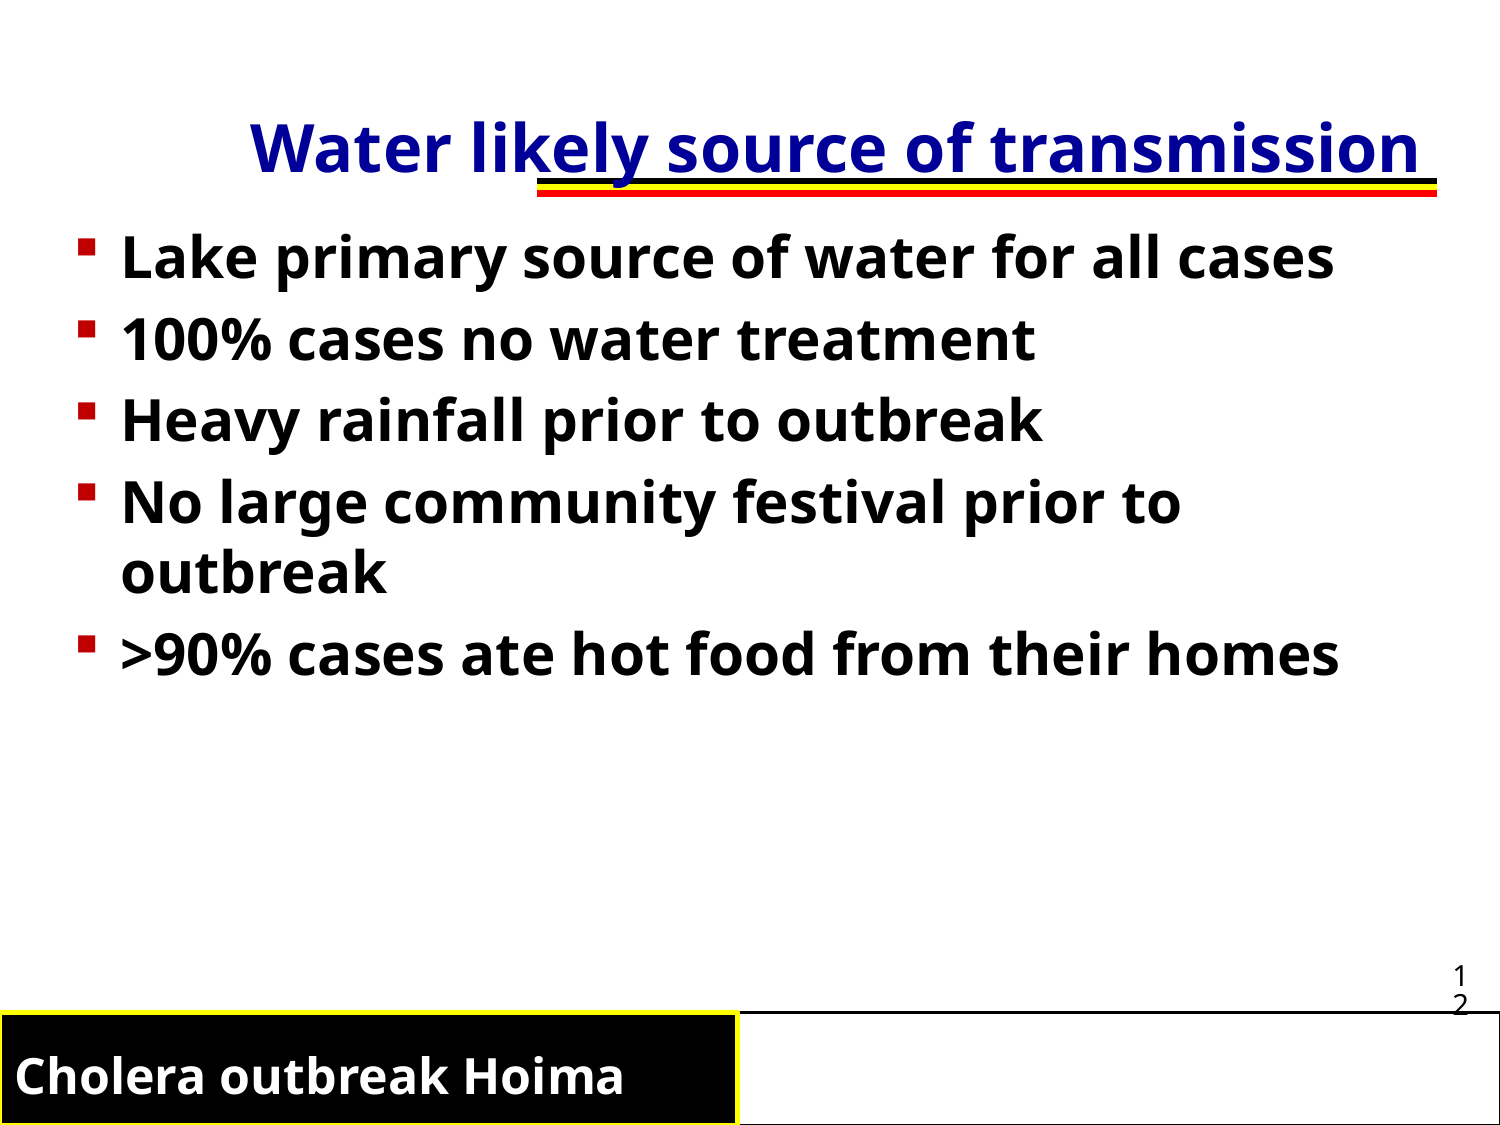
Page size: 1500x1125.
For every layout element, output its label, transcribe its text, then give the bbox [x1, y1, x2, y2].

title Water likely source of transmission [62, 37, 1438, 175]
list Lake primary source of water for all cases 100% cases no water treatment Heavy rainfall prior to outbreak No large community festival prior to outbreak >90% cases ate hot food from their homes [58, 212, 1438, 988]
